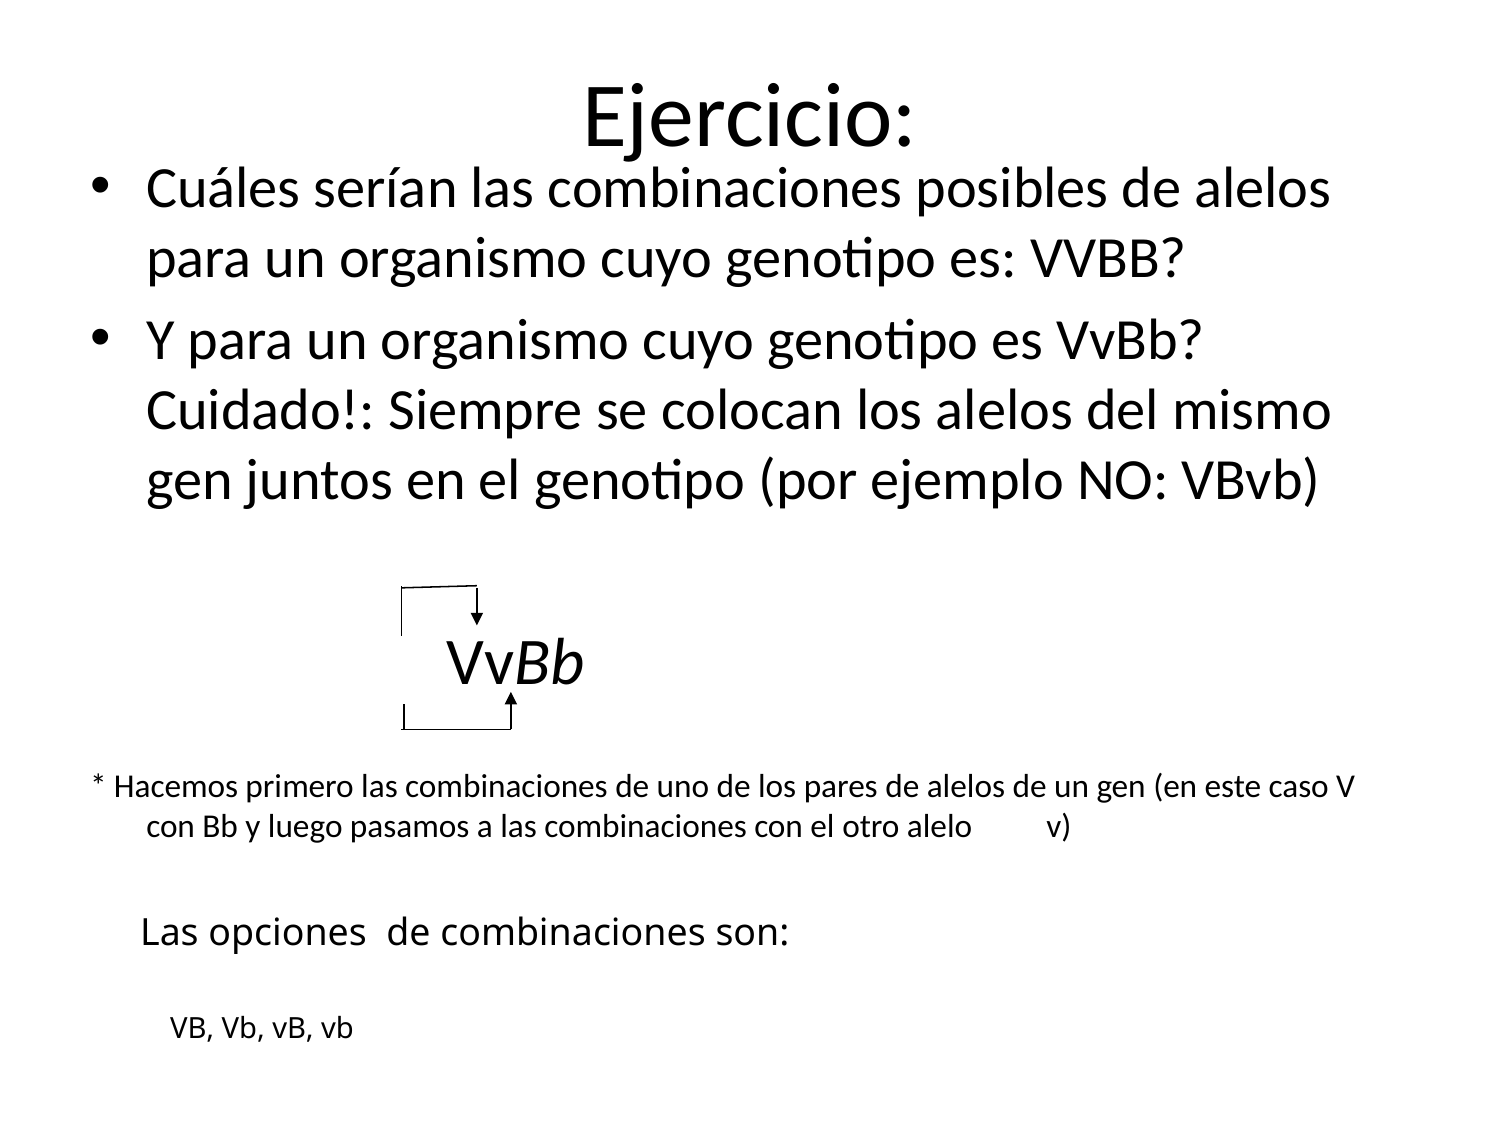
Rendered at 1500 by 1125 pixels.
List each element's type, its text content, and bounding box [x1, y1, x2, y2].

text_box Las opciones de combinaciones son: [125, 899, 886, 960]
list Cuáles serían las combinaciones posibles de alelos para un organismo cuyo genotipo es: VVBB? Y para un organismo cuyo genotipo es VvBb? Cuidado!: Siempre se colocan los alelos del mismo gen juntos en el genotipo (por ejemplo NO: VBvb) VvBb * Hacemos primero las combinaciones de uno de los pares de alelos de un gen (en este caso V con Bb y luego pasamos a las combinaciones con el otro alelo v) [75, 142, 1425, 885]
text_box VB, Vb, vB, vb [147, 1001, 732, 1052]
title Ejercicio: [75, 45, 1425, 142]
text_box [401, 585, 478, 589]
